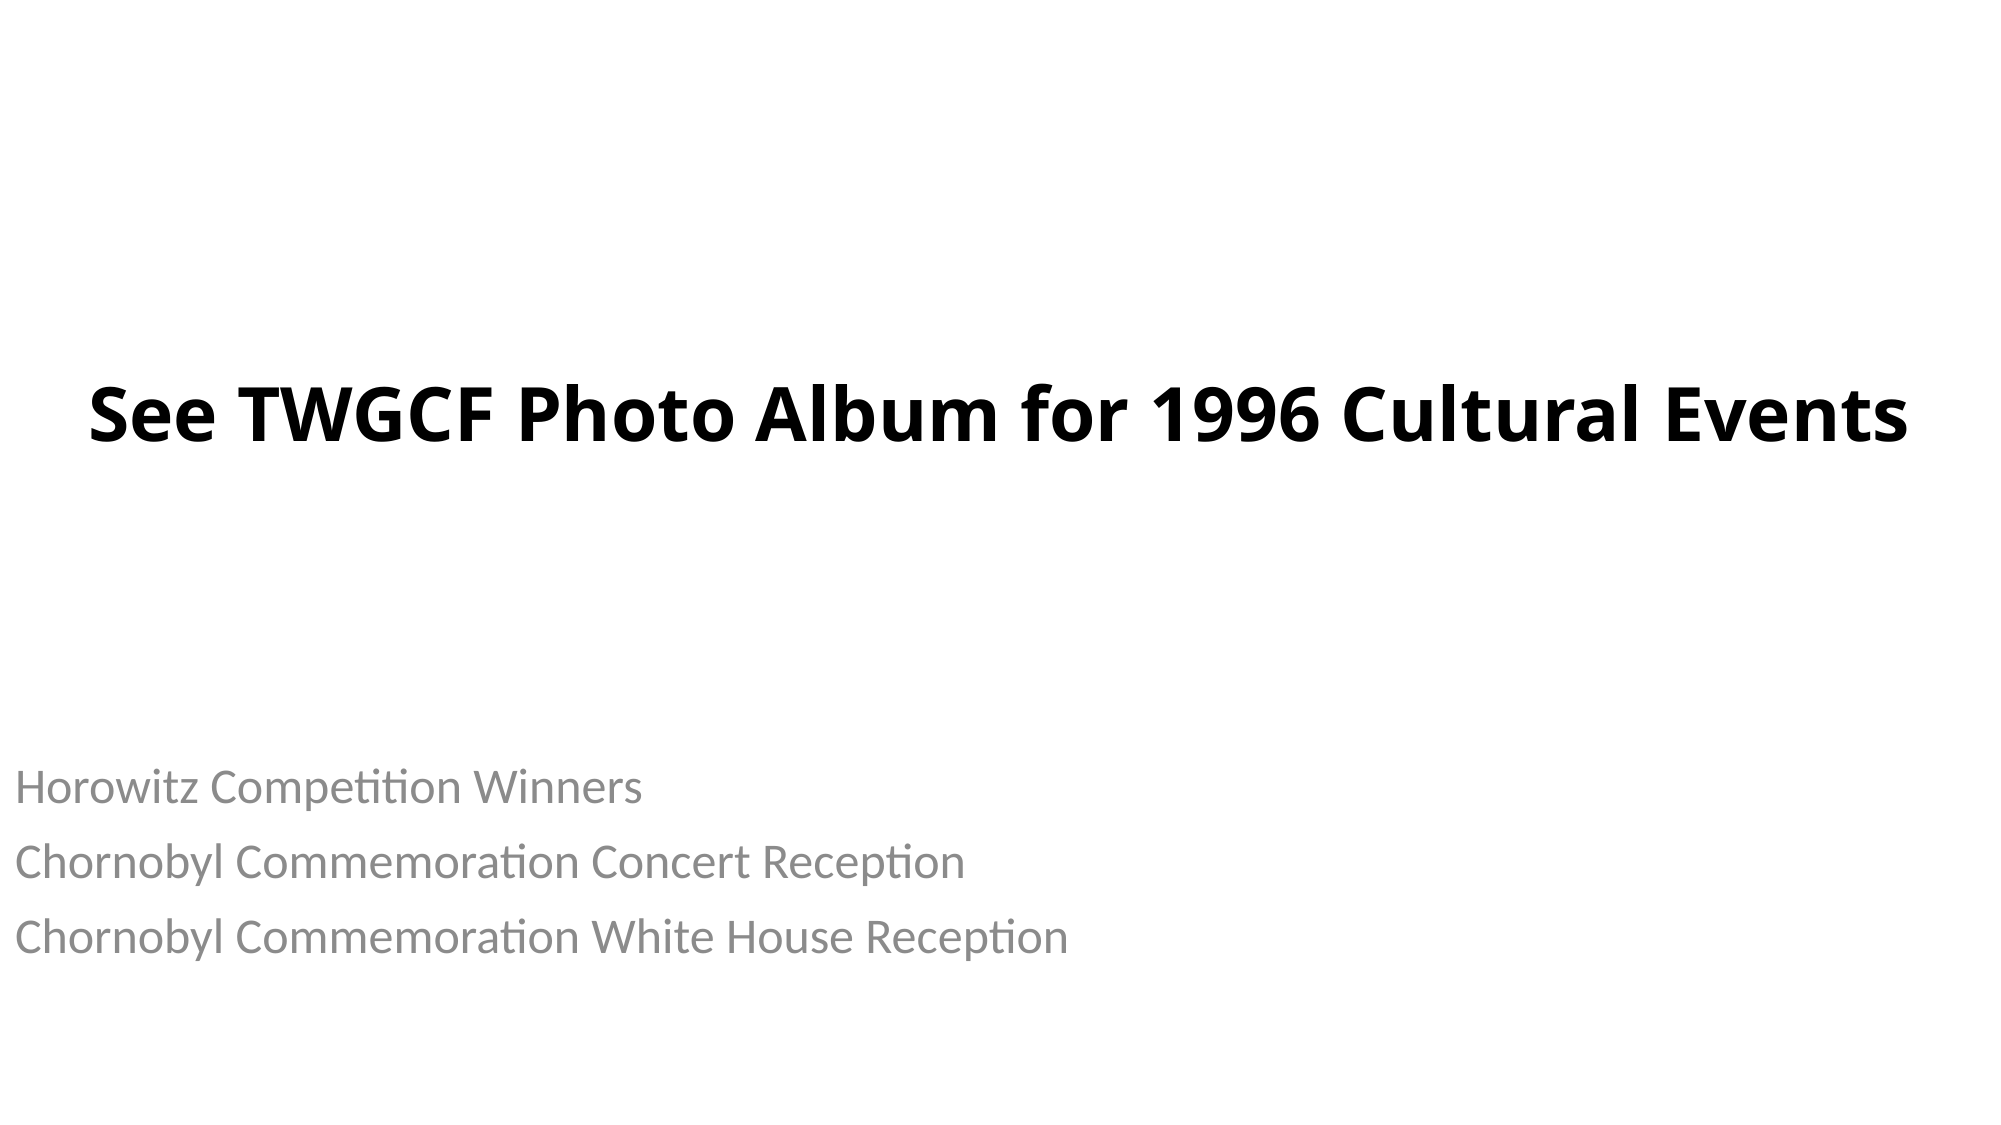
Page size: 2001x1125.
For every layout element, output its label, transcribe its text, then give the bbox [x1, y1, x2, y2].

list Horowitz Competition Winners Chornobyl Commemoration Concert Reception Chornobyl Commemoration White House Reception [0, 752, 2000, 999]
title See TWGCF Photo Album for 1996 Cultural Events [0, 280, 2000, 466]
